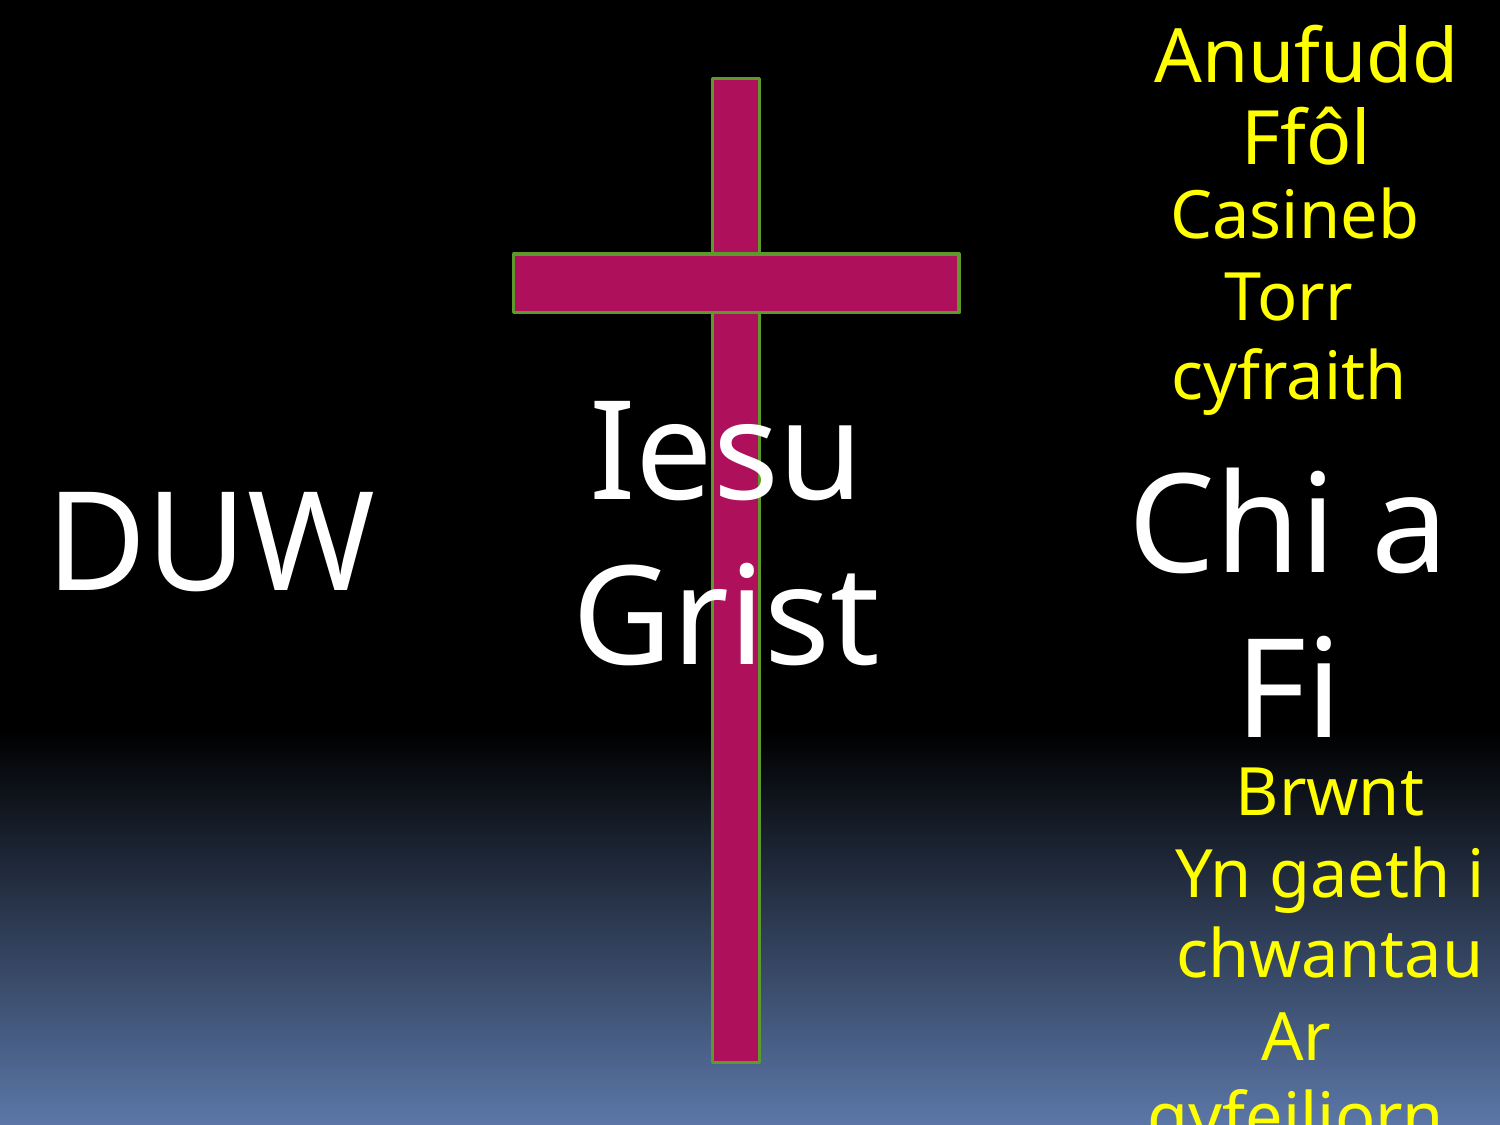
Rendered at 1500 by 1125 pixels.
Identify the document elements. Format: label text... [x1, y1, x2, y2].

text_box Yn gaeth i chwantau [1160, 823, 1500, 998]
text_box Chi a Fi [1078, 427, 1500, 773]
text_box Torr cyfraith [1101, 246, 1477, 421]
text_box Ar gyfeiliorn [1092, 986, 1500, 1125]
text_box DUW [0, 445, 422, 625]
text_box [513, 77, 960, 1063]
text_box Brwnt [1160, 741, 1500, 823]
text_box Anufudd [1113, 0, 1500, 105]
text_box Ffôl [1148, 81, 1465, 163]
text_box Casineb [1125, 163, 1465, 246]
